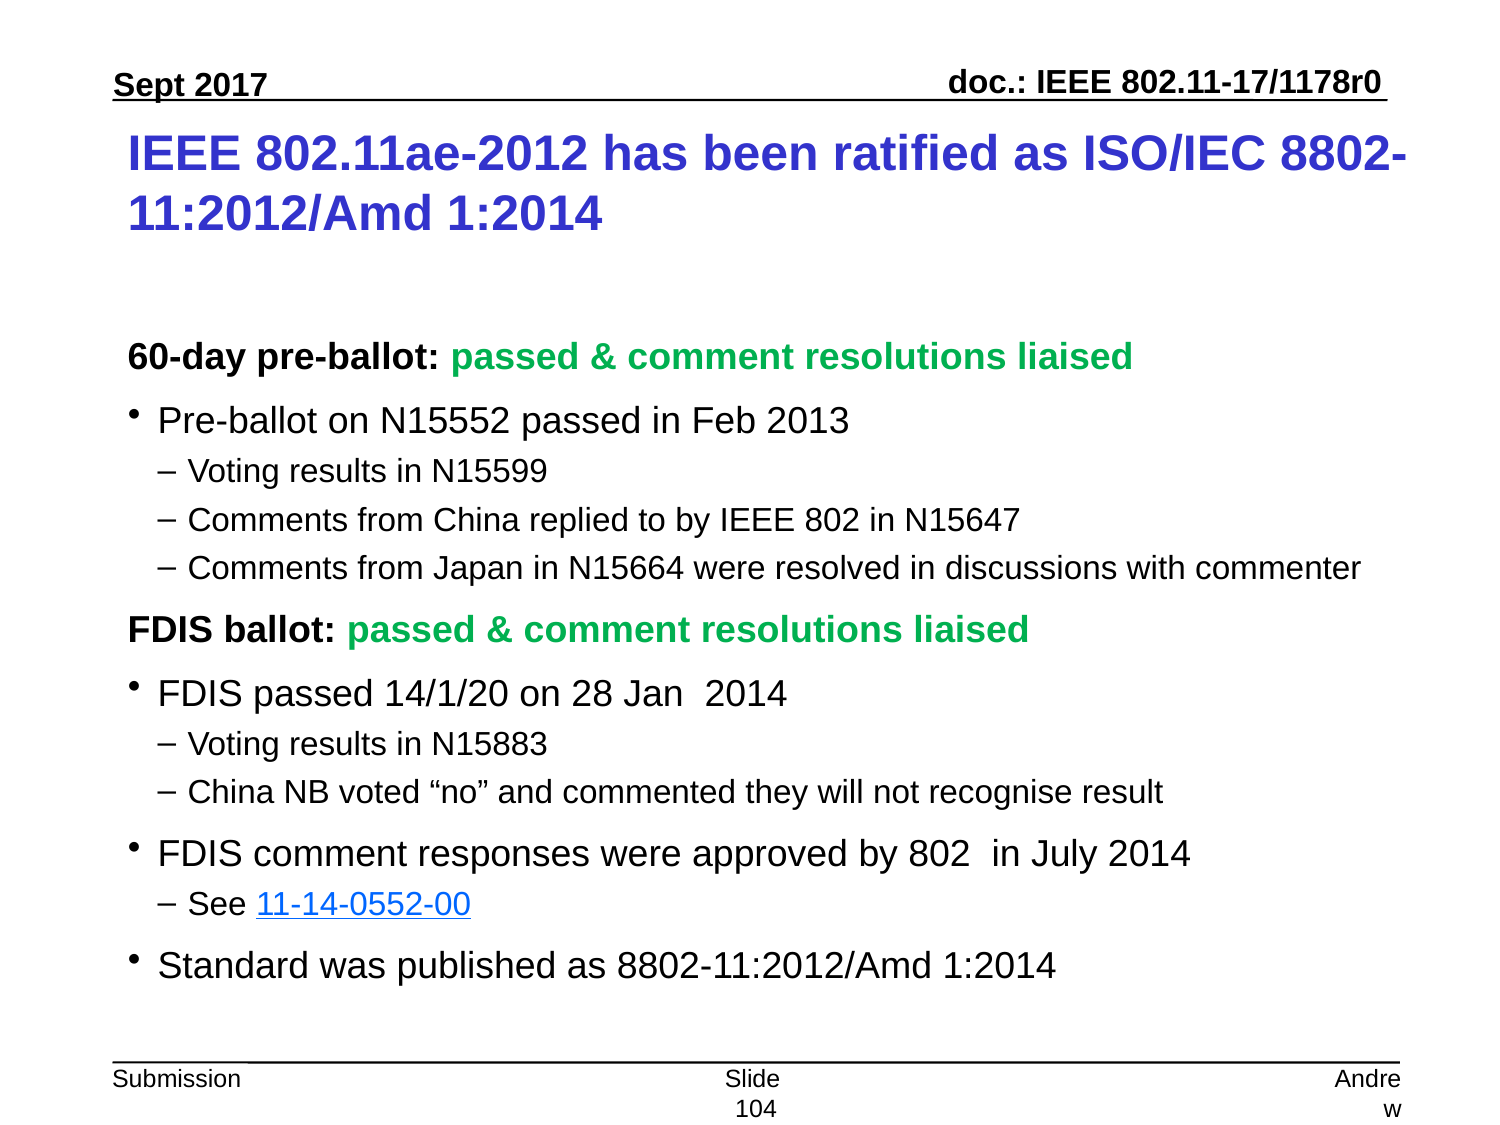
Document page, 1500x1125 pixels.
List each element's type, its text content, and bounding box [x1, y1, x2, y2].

footer Andrew Myles, Cisco [1320, 1061, 1402, 1093]
slide_number Slide 104 [709, 1061, 803, 1093]
list 60-day pre-ballot: passed & comment resolutions liaised Pre-ballot on N15552 passed in Feb 2013 Voting results in N15599 Comments from China replied to by IEEE 802 in N15647 Comments from Japan in N15664 were resolved in discussions with commenter FDIS ballot: passed & comment resolutions liaised FDIS passed 14/1/20 on 28 Jan 2014 Voting results in N15883 China NB voted “no” and commented they will not recognise result FDIS comment responses were approved by 802 in July 2014 See 11-14-0552-00 Standard was published as 8802-11:2012/Amd 1:2014 [112, 324, 1388, 1000]
title IEEE 802.11ae-2012 has been ratified as ISO/IEC 8802-11:2012/Amd 1:2014 [112, 112, 1475, 288]
